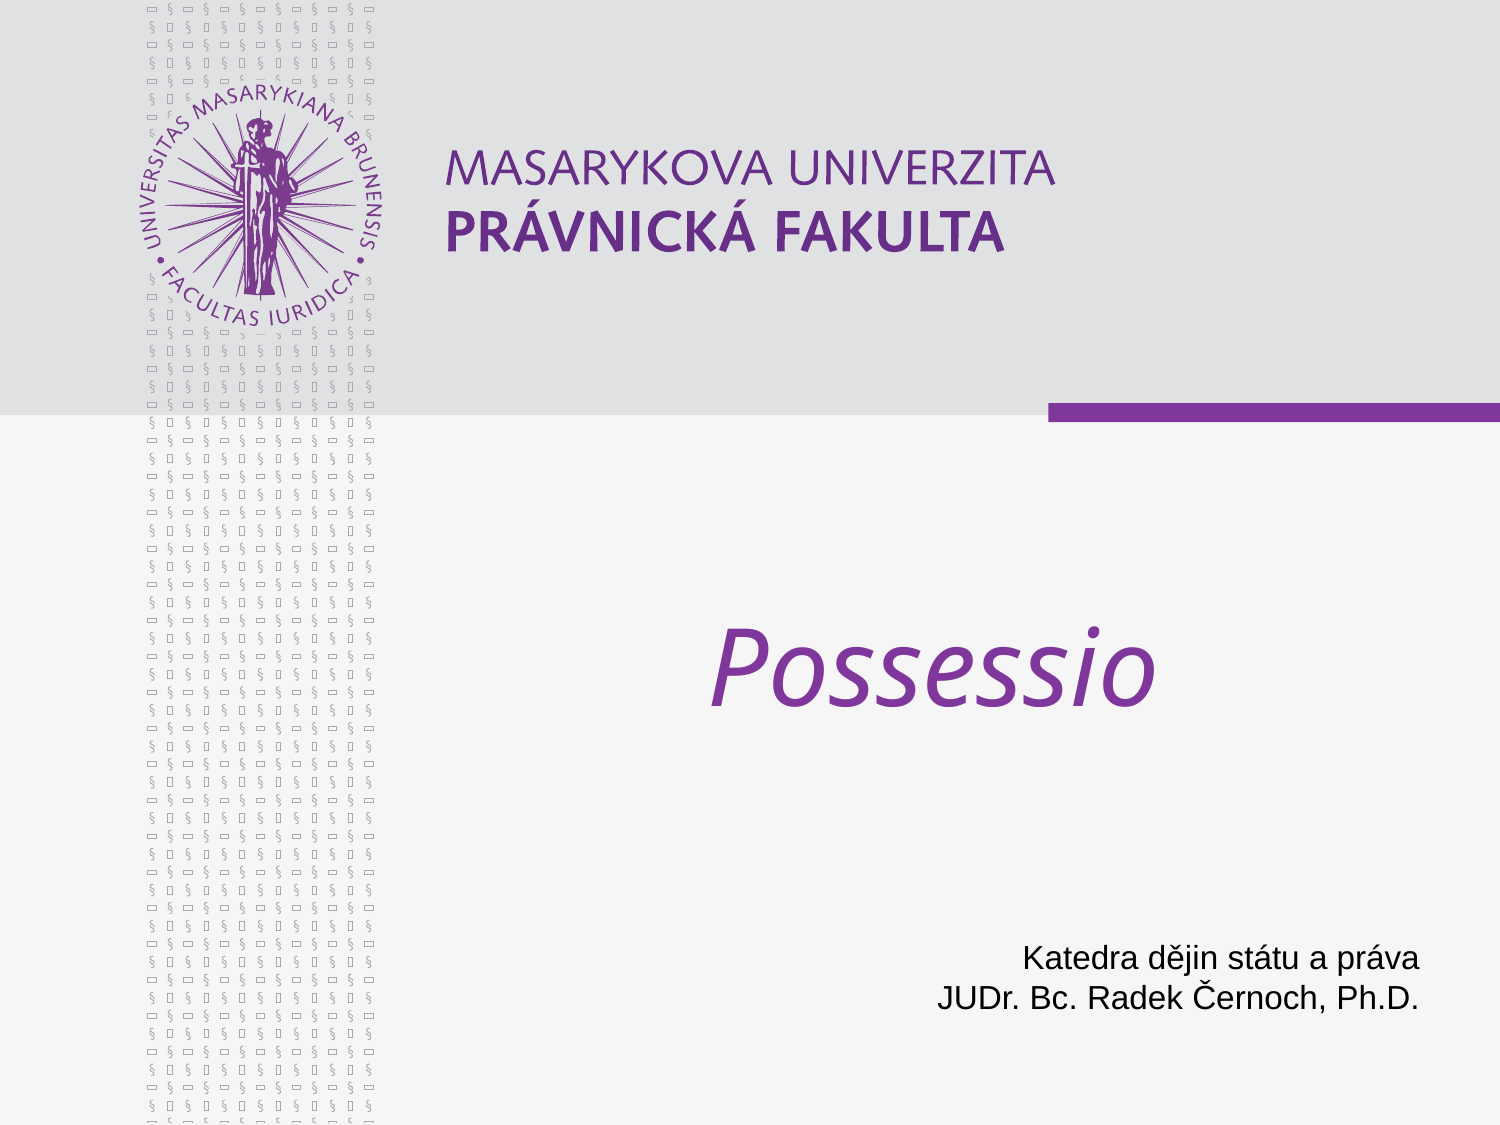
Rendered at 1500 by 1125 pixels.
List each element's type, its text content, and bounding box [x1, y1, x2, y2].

title Possessio [443, 597, 1424, 918]
text_box Katedra dějin státu a práva JUDr. Bc. Radek Černoch, Ph.D. [643, 928, 1436, 1024]
